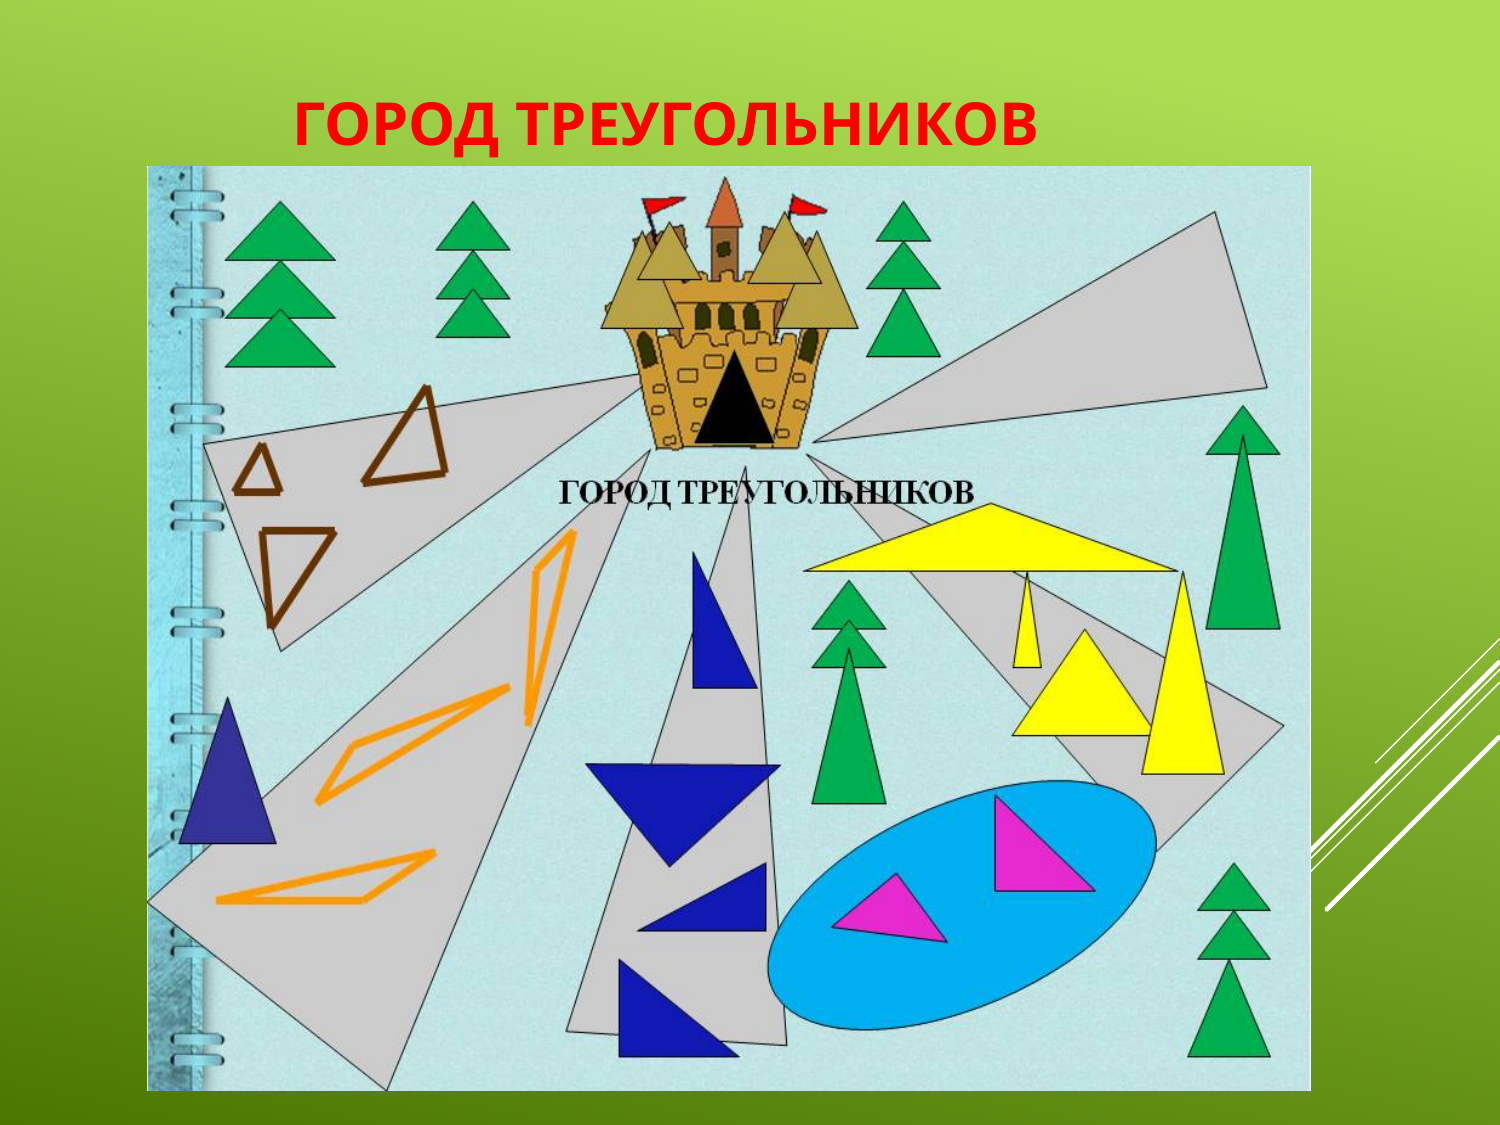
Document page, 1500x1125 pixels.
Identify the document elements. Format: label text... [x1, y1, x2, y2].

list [147, 166, 1311, 1091]
title Город треугольников [277, 78, 1194, 165]
